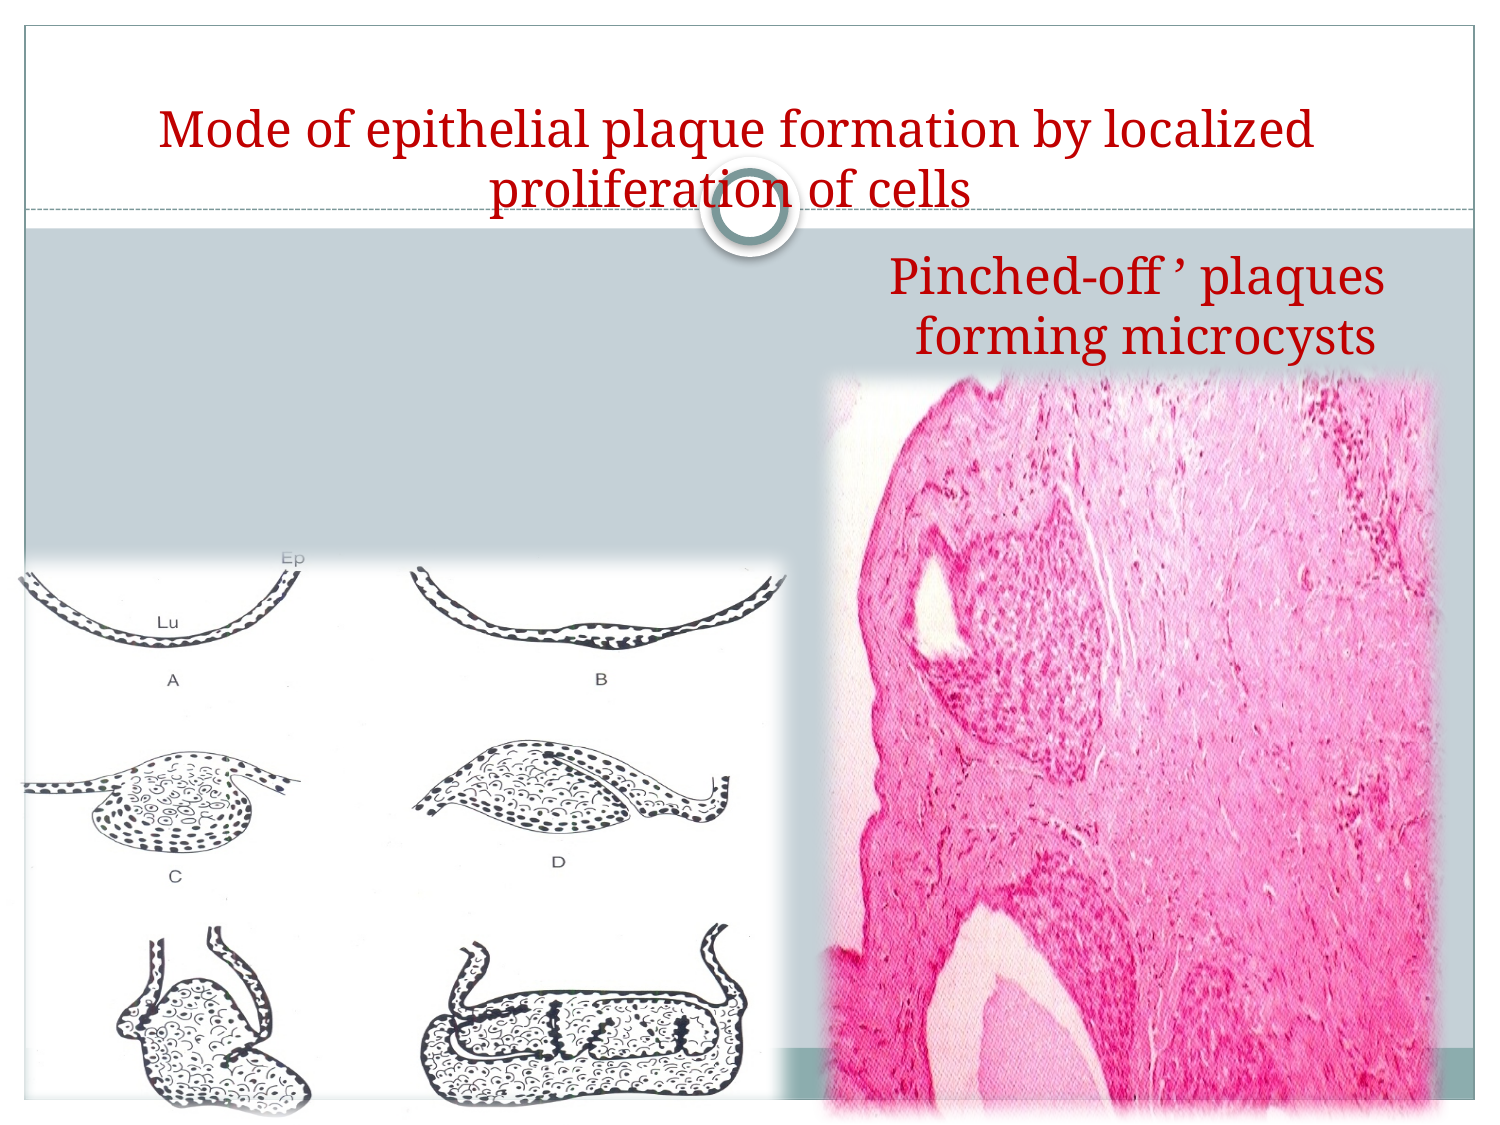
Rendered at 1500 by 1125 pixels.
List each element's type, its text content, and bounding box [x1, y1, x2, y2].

picture [812, 361, 1451, 1125]
picture [0, 542, 801, 1125]
text_box Pinched-off ’ plaques forming microcysts [874, 237, 1500, 373]
title Mode of epithelial plaque formation by localized proliferation of cells [0, 12, 1488, 225]
